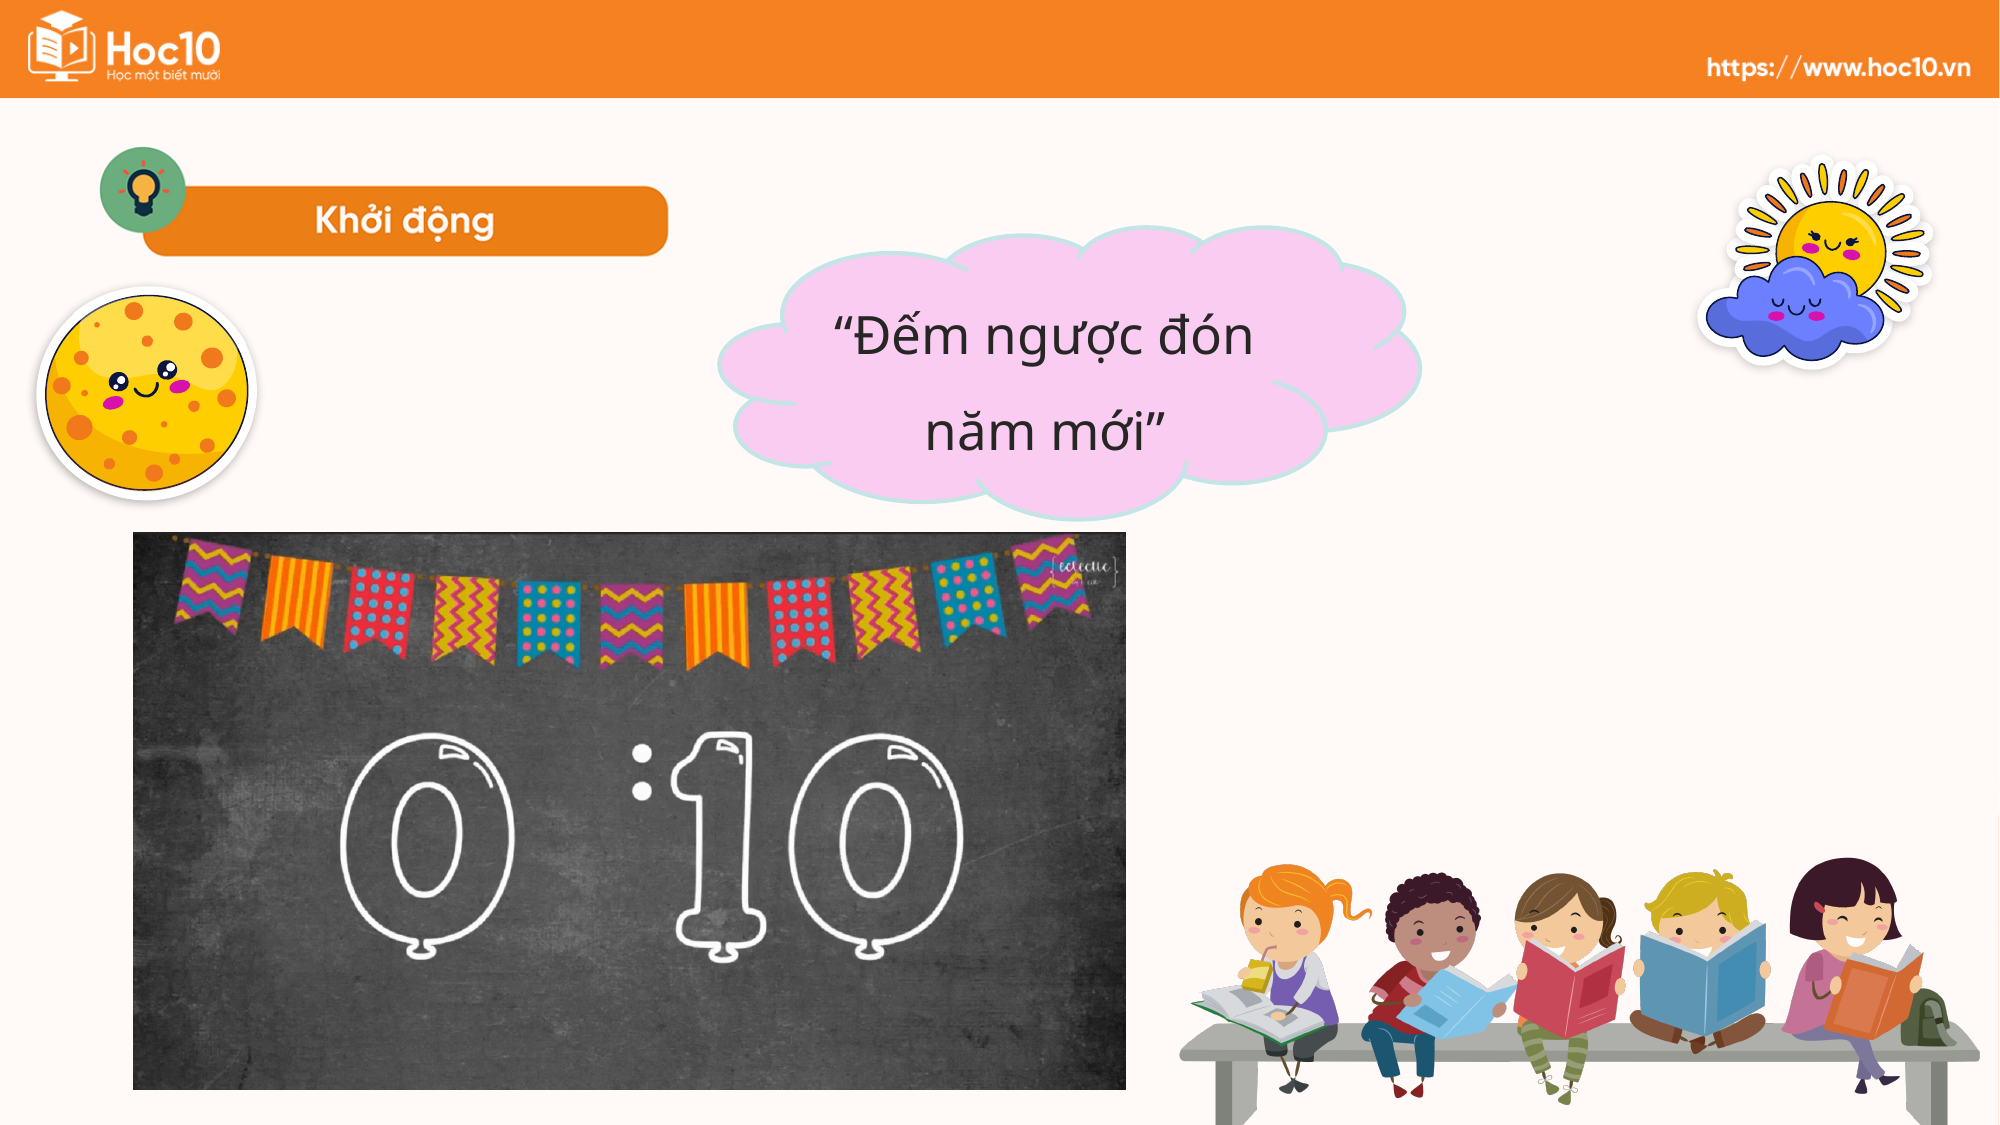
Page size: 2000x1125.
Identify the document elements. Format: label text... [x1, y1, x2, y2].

picture [1179, 856, 1980, 1125]
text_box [20, 274, 271, 513]
picture [0, 0, 2000, 1125]
text_box [1147, 585, 1998, 1125]
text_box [1698, 163, 1925, 361]
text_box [132, 531, 1127, 1091]
text_box “Đếm ngược đón năm mới” [719, 227, 1421, 520]
